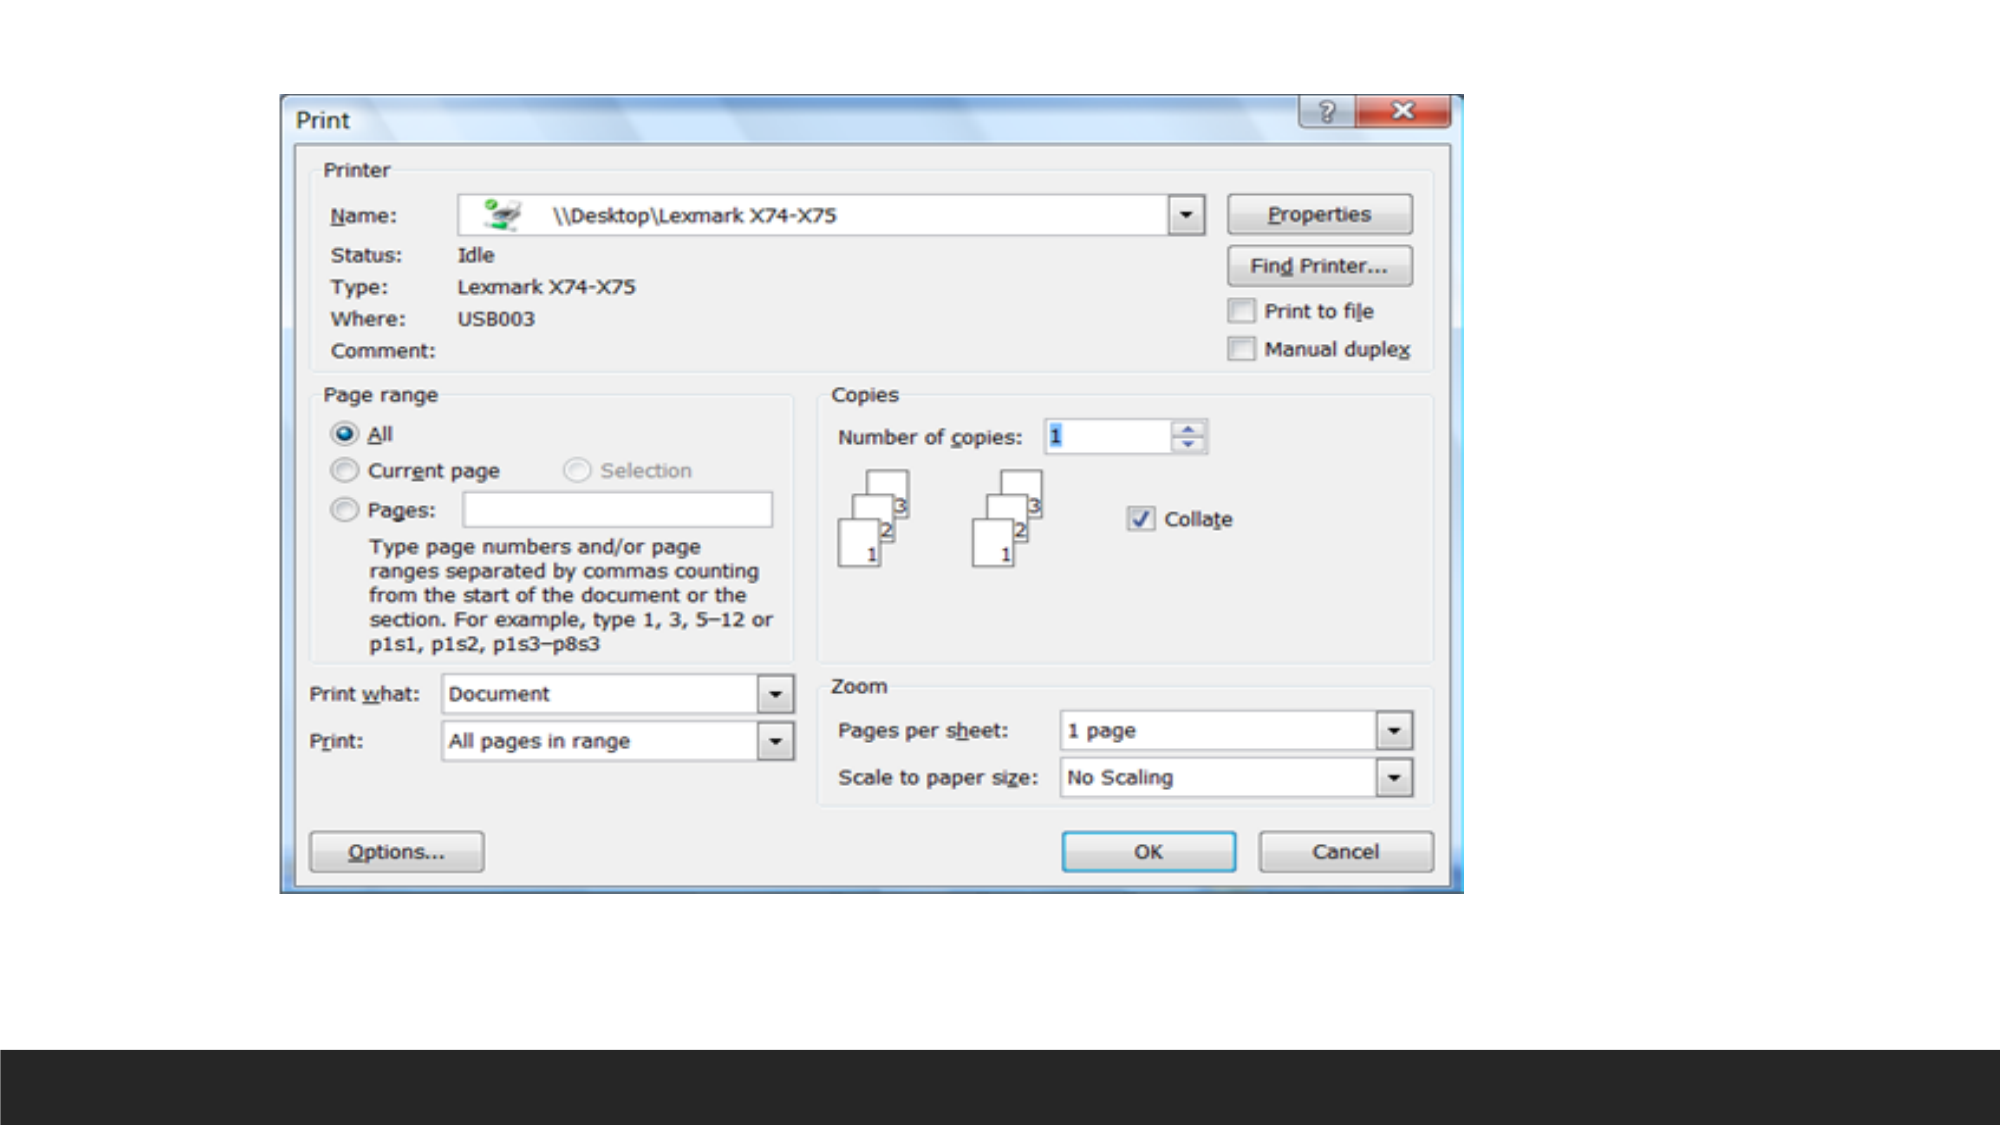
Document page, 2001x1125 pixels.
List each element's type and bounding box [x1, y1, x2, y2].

picture [277, 94, 1464, 894]
